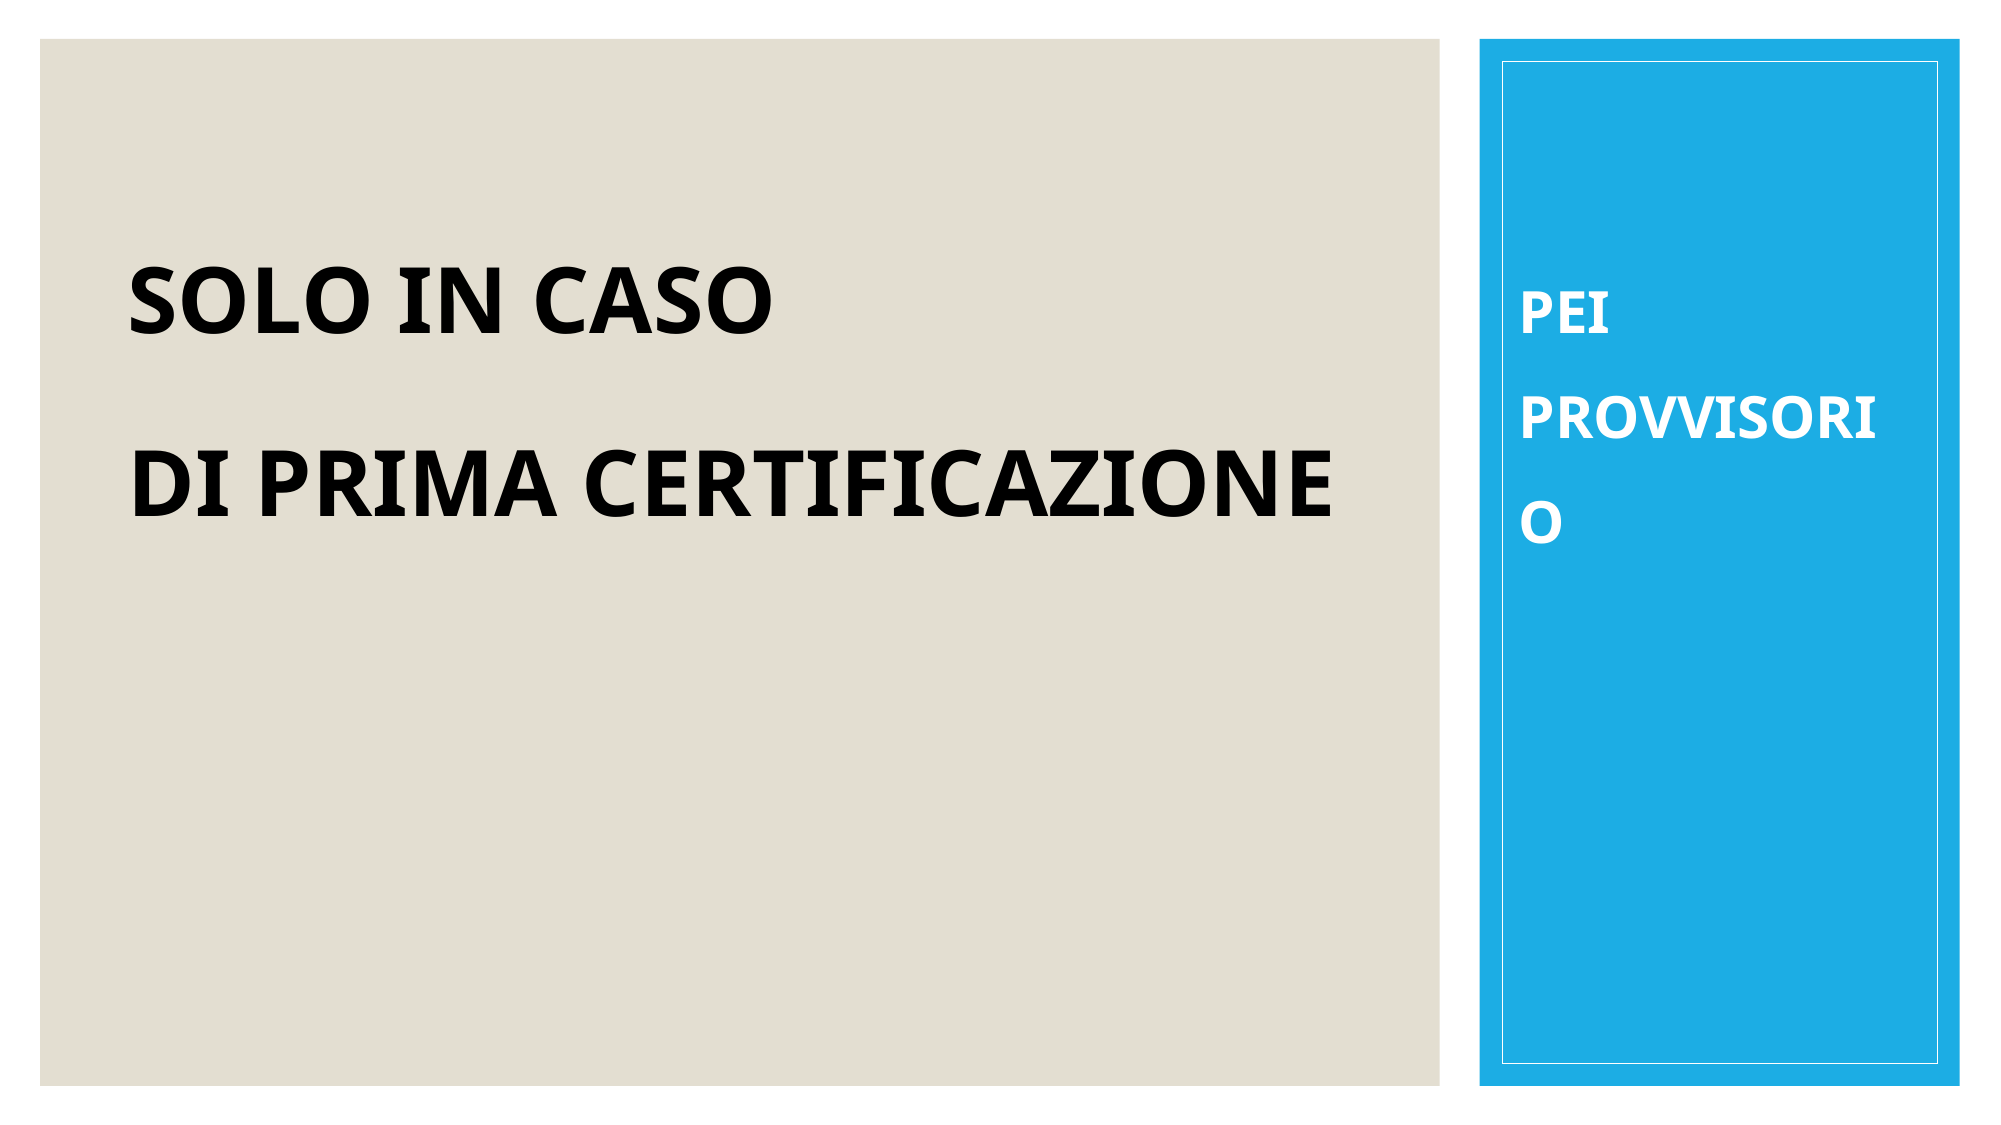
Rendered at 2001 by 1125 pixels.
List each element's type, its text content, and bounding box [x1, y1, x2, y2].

list Solo in caso di prima certificazione [112, 99, 1388, 1041]
title PEI PROVVISORIO [1503, 129, 1937, 563]
